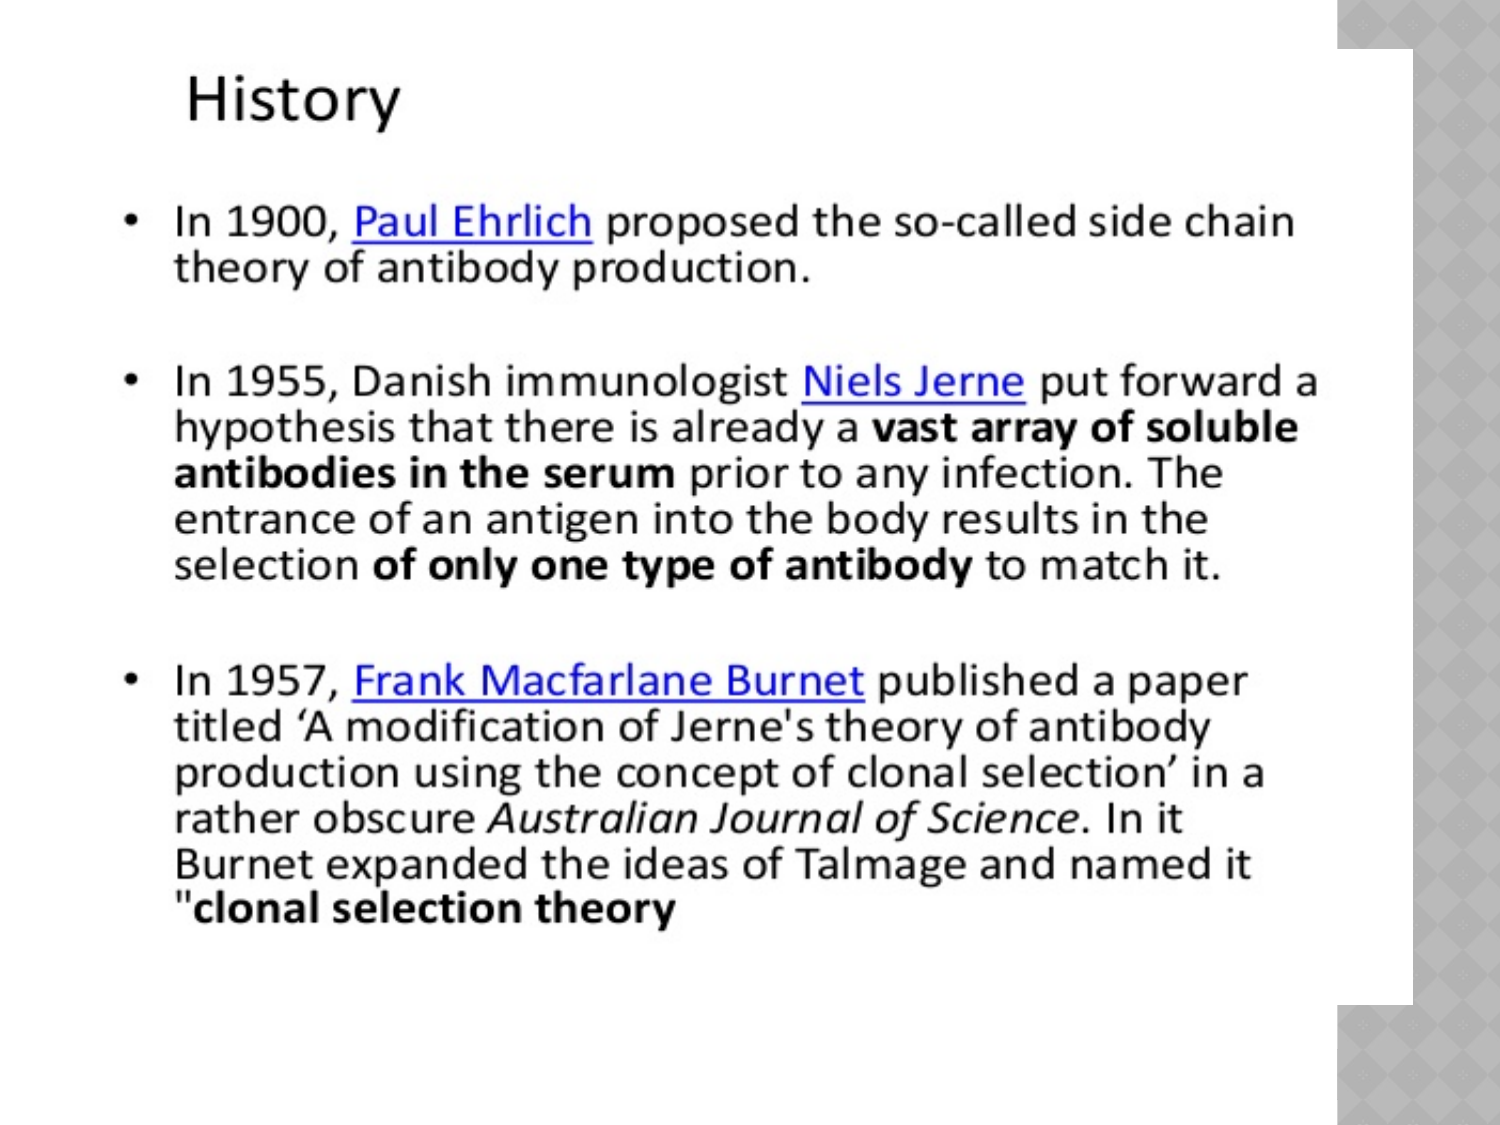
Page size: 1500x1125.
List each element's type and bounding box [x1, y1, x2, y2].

list [49, 49, 1413, 1006]
